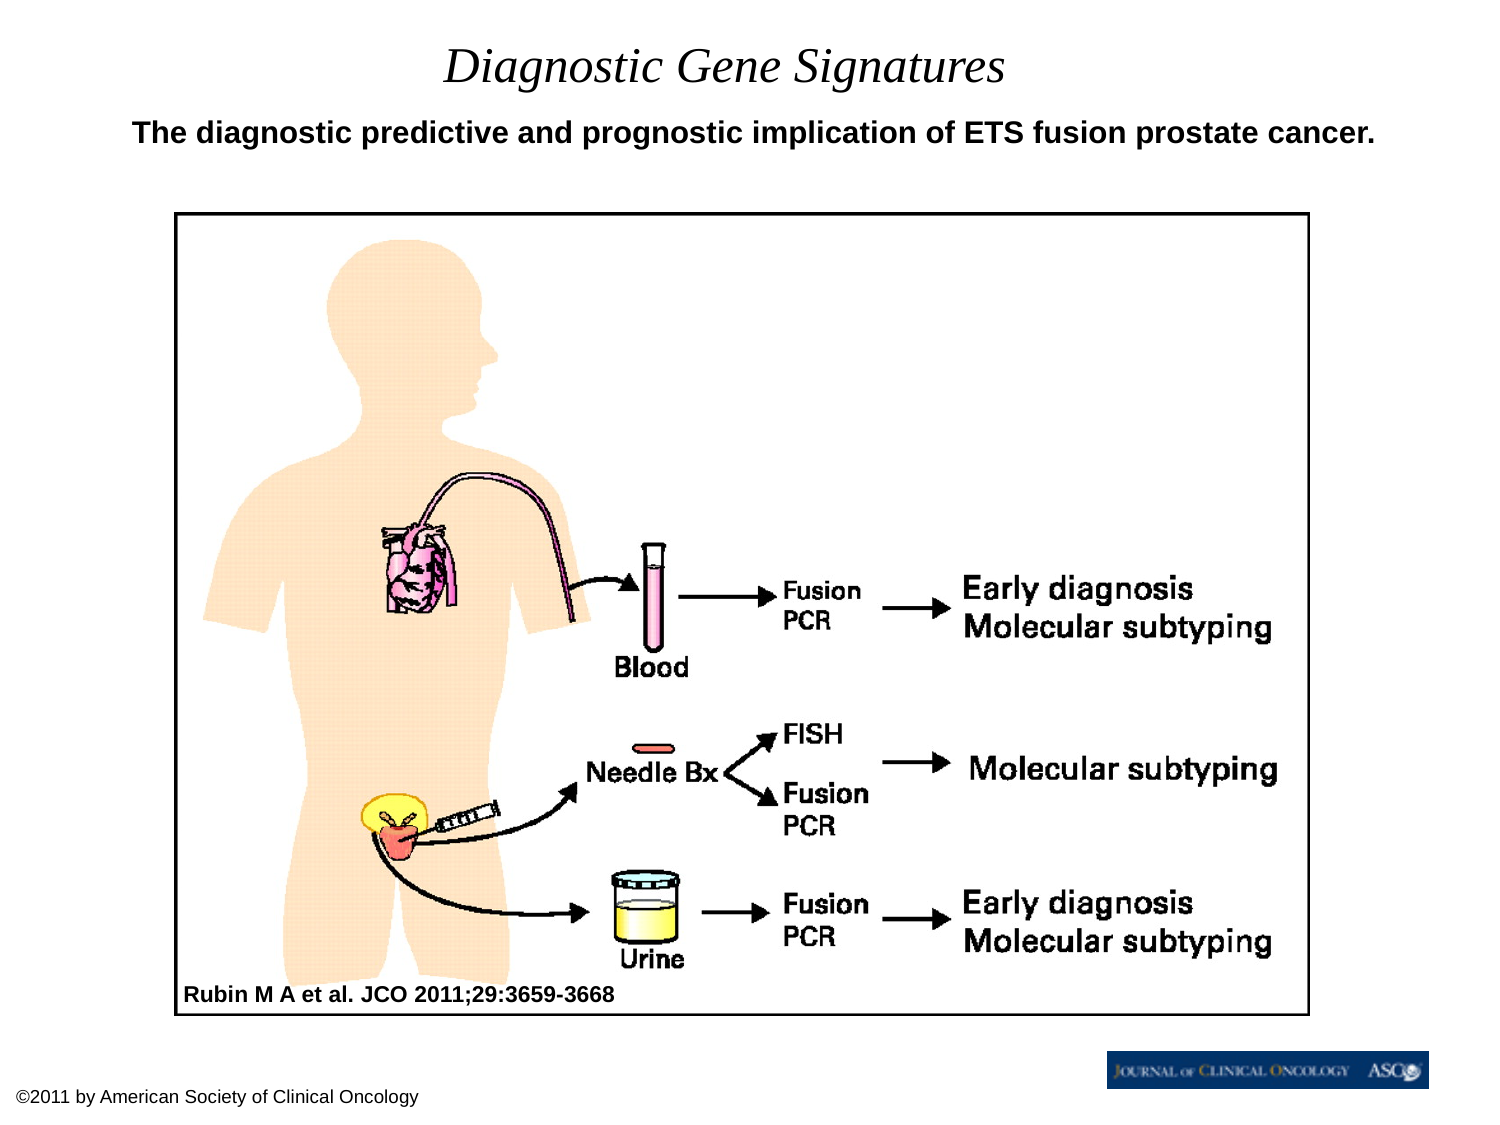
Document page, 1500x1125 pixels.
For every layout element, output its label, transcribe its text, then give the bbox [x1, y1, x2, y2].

picture [174, 212, 1310, 1016]
text_box Diagnostic Gene Signatures [225, 24, 1225, 100]
picture [1107, 1050, 1429, 1089]
text_box ©2011 by American Society of Clinical Oncology [16, 1084, 825, 1125]
text_box The diagnostic predictive and prognostic implication of ETS fusion prostate cancer. [62, 112, 1456, 181]
